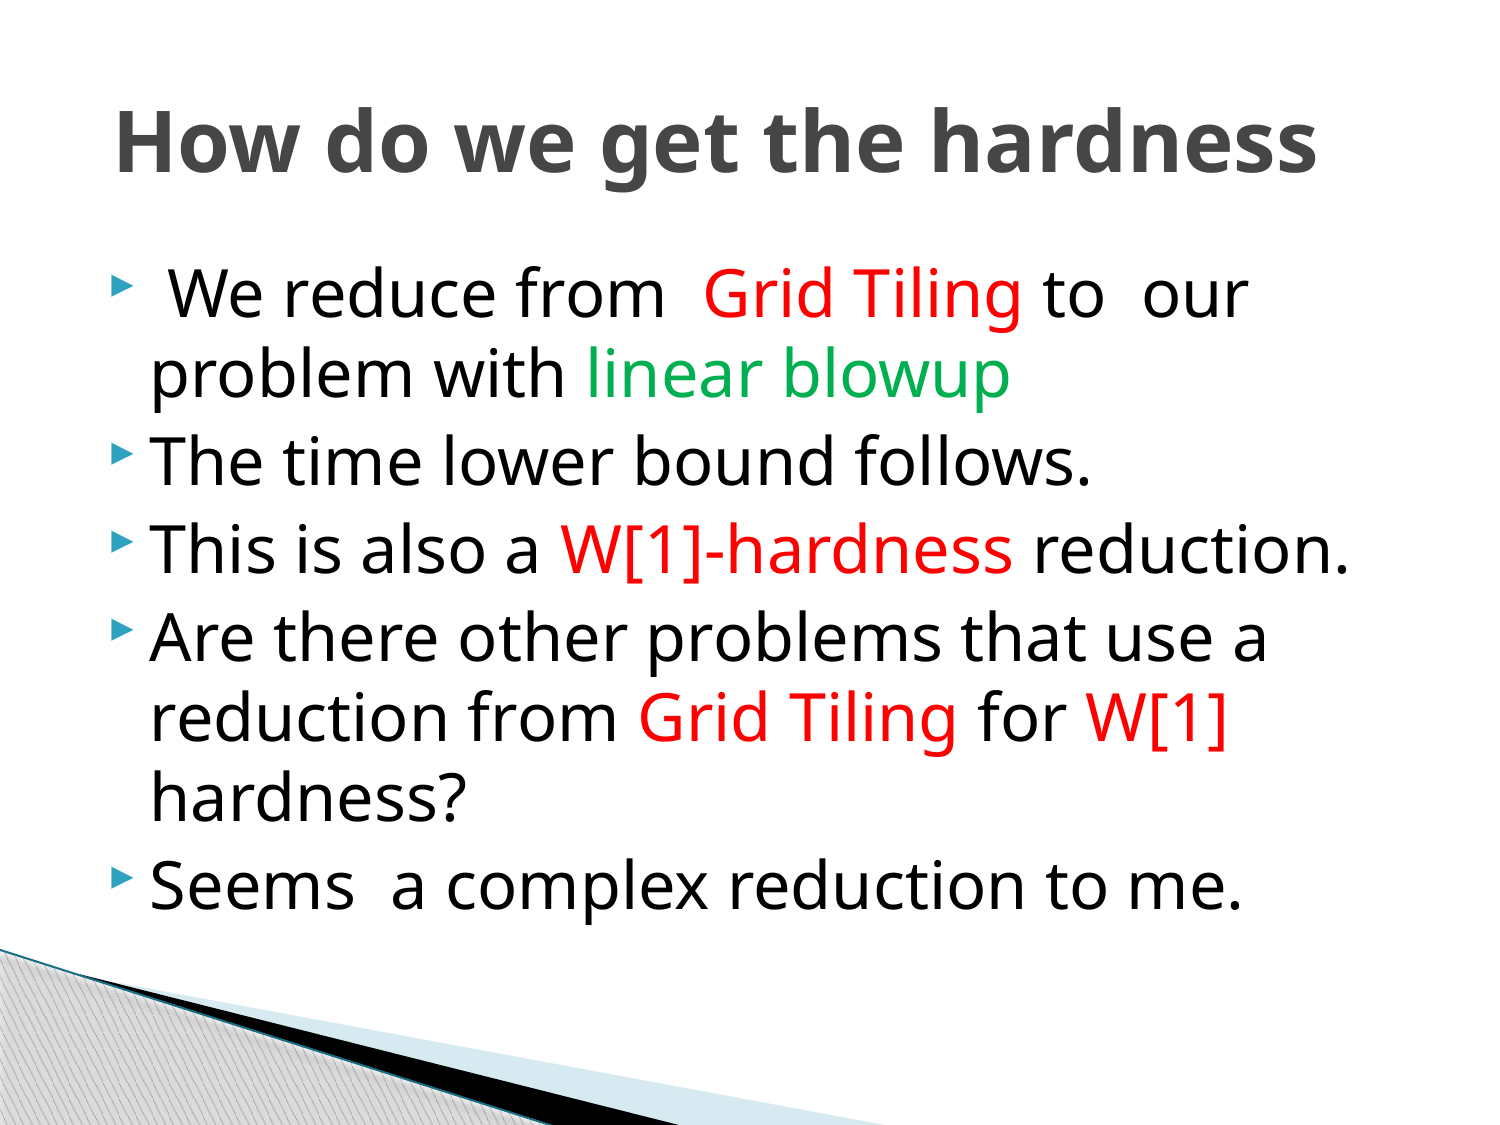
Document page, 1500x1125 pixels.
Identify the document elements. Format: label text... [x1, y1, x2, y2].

list We reduce from Grid Tiling to our problem with linear blowup The time lower bound follows. This is also a W[1]-hardness reduction. Are there other problems that use a reduction from Grid Tiling for W[1] hardness? Seems a complex reduction to me. [75, 243, 1425, 986]
title How do we get the hardness [75, 45, 1425, 233]
